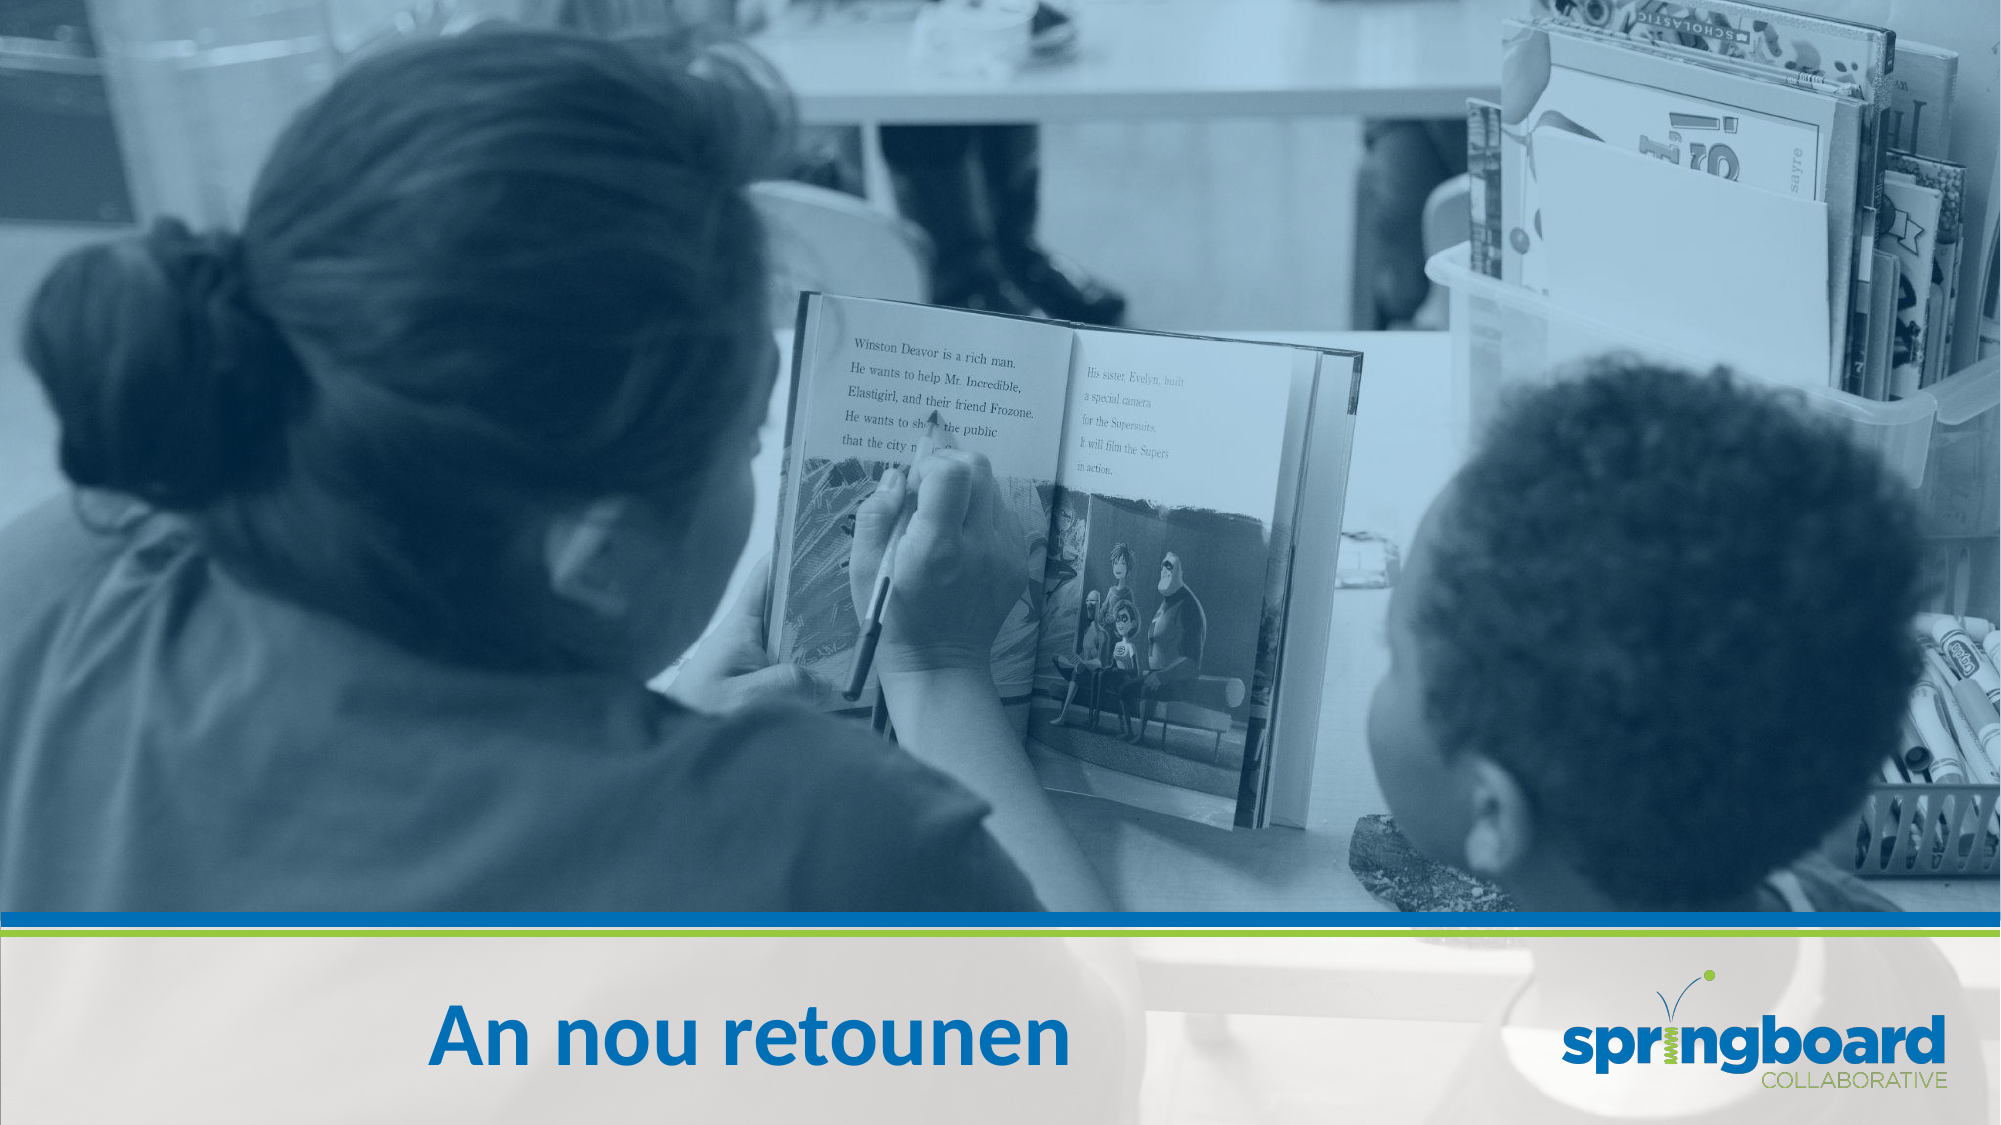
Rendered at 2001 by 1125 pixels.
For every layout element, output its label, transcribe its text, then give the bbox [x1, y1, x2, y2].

picture [1562, 970, 1947, 1088]
title An nou retounen [0, 983, 1502, 1076]
picture [0, 0, 2000, 912]
